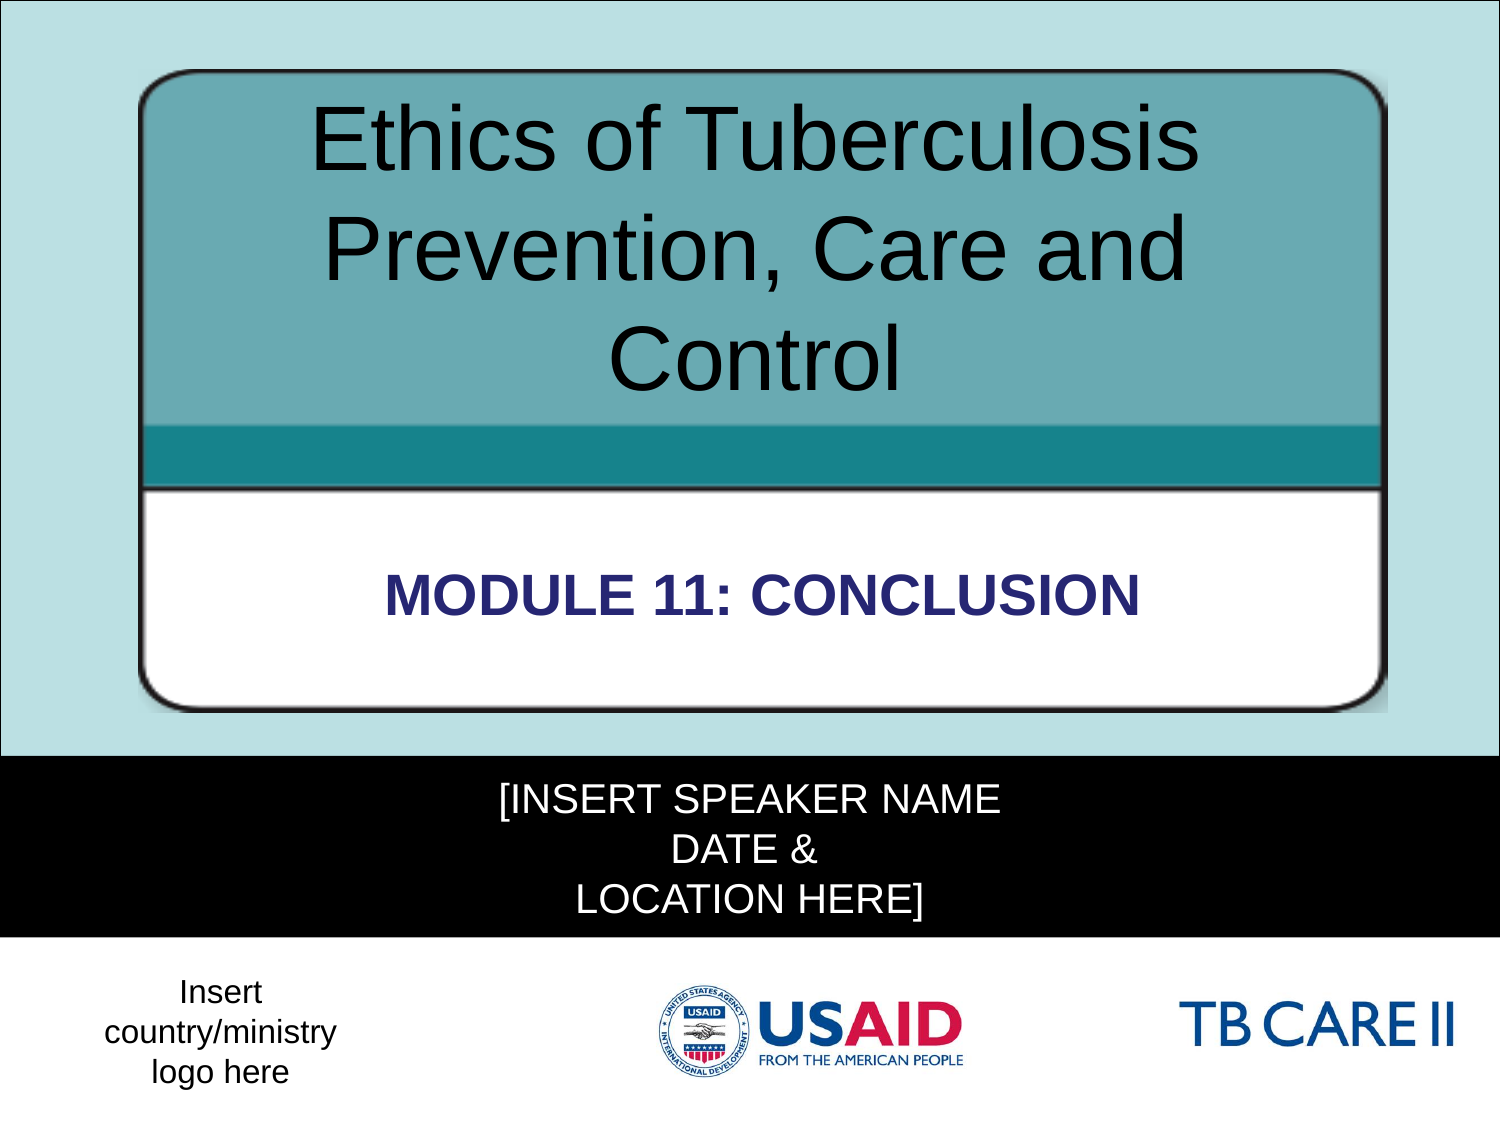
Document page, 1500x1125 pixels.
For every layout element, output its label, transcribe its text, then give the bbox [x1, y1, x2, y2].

text_box [0, 0, 1500, 755]
text_box Insert country/ministry logo here [77, 963, 364, 1098]
picture [655, 983, 1458, 1079]
text_box [0, 938, 1500, 1125]
text_box [insert Speaker Name Date & Location here] [0, 755, 1500, 938]
picture [138, 69, 1388, 713]
